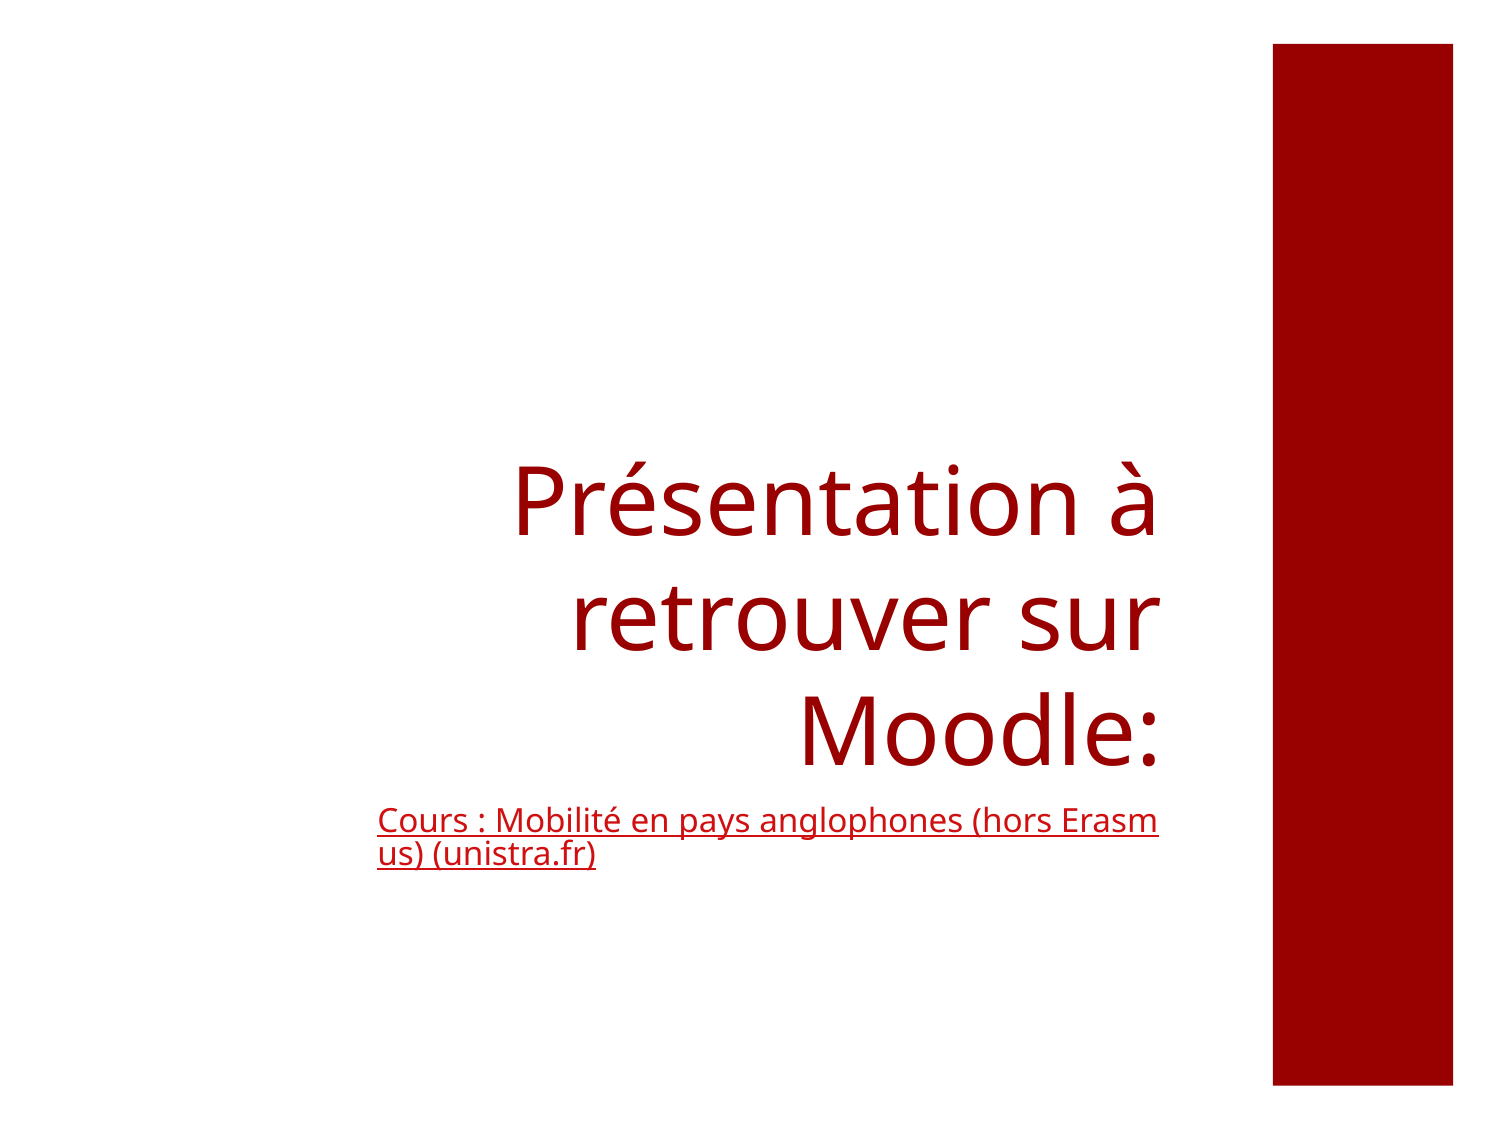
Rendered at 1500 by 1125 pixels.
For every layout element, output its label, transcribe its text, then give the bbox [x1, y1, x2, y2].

title Présentation à retrouver sur Moodle: [362, 562, 1178, 791]
list Cours : Mobilité en pays anglophones (hors Erasmus) (unistra.fr) [362, 791, 1178, 1009]
